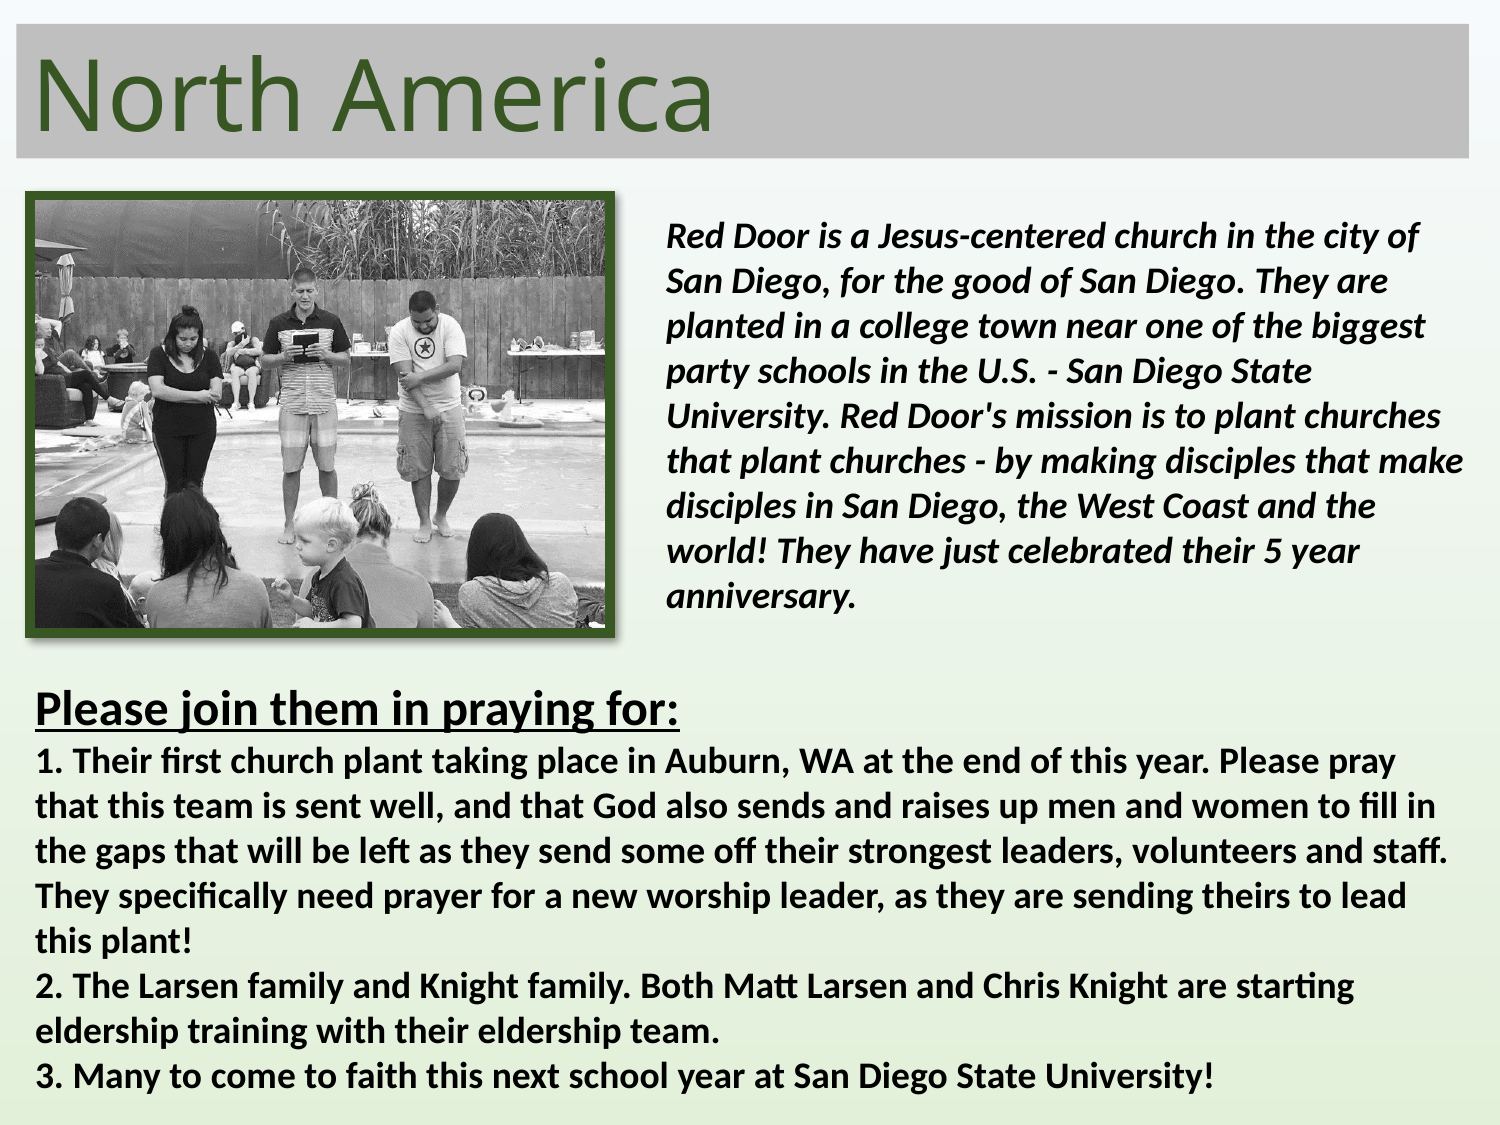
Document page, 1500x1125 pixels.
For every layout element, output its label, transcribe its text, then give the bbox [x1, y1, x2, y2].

text_box North America [16, 23, 1469, 159]
text_box Please join them in praying for: 1. Their first church plant taking place in Auburn, WA at the end of this year. Please pray that this team is sent well, and that God also sends and raises up men and women to fill in the gaps that will be left as they send some off their strongest leaders, volunteers and staff. They specifically need prayer for a new worship leader, as they are sending theirs to lead this plant! 2. The Larsen family and Knight family. Both Matt Larsen and Chris Knight are starting eldership training with their eldership team. 3. Many to come to faith this next school year at San Diego State University! [20, 668, 1486, 1104]
text_box Red Door is a Jesus-centered church in the city of San Diego, for the good of San Diego. They are planted in a college town near one of the biggest party schools in the U.S. - San Diego State University. Red Door's mission is to plant churches that plant churches - by making disciples that make disciples in San Diego, the West Coast and the world! They have just celebrated their 5 year anniversary. [651, 203, 1486, 623]
picture [34, 200, 606, 629]
